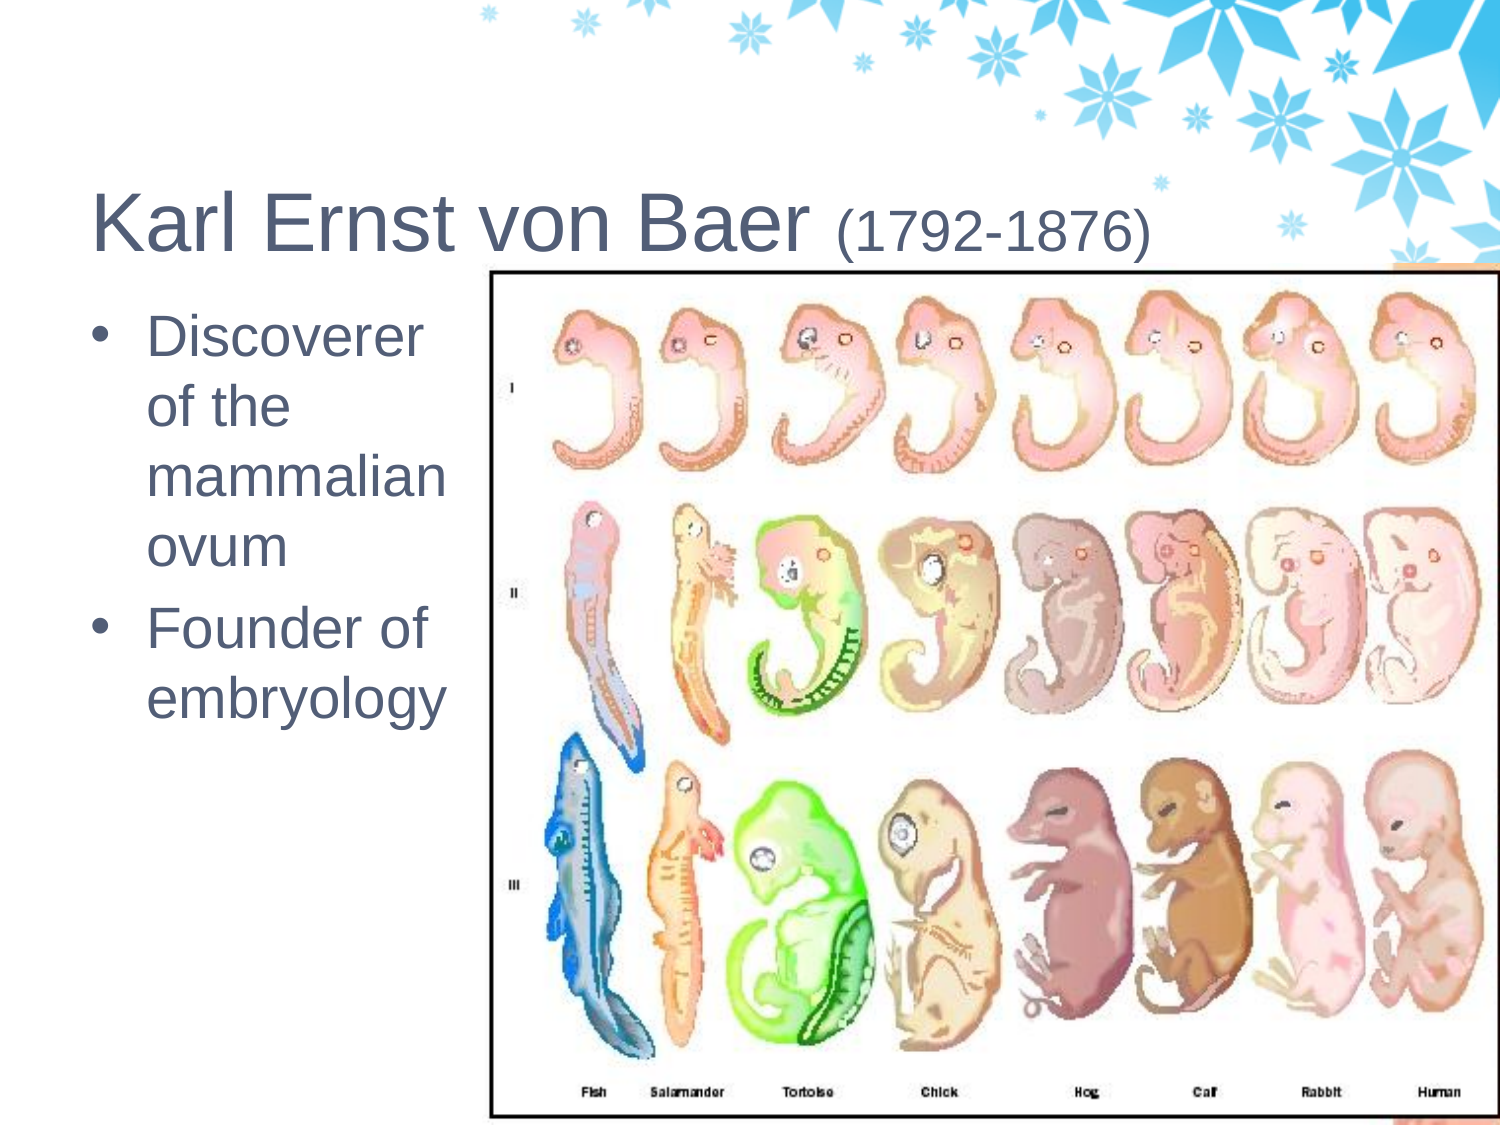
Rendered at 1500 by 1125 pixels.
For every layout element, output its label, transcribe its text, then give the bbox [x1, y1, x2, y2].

list Discoverer of the mammalian ovum Founder of embryology [75, 290, 477, 905]
list Karl Ernst von Baer (1792-1876) [75, 160, 1425, 268]
picture [412, 0, 1500, 1125]
